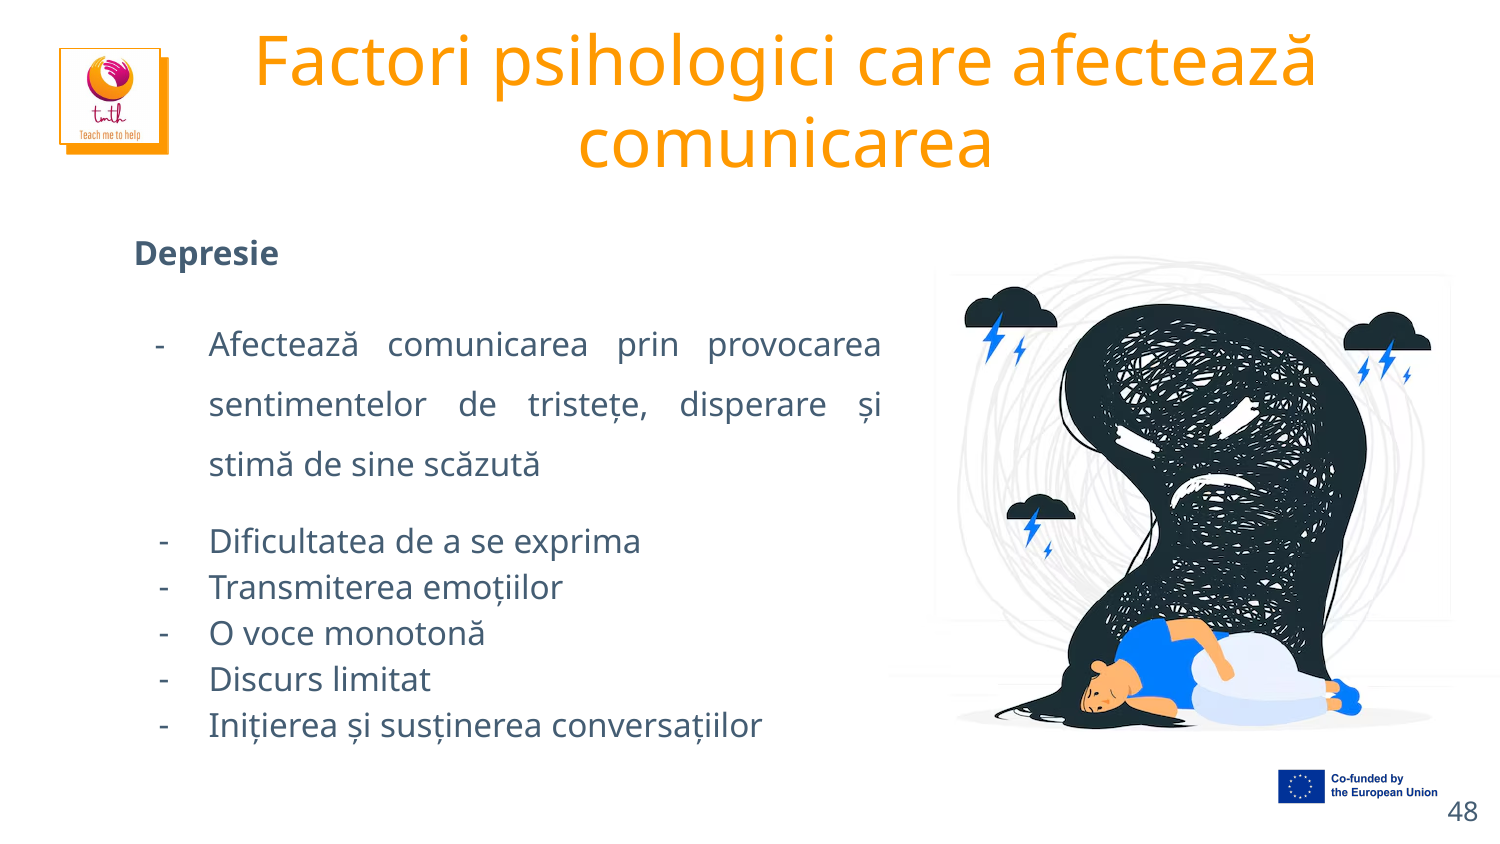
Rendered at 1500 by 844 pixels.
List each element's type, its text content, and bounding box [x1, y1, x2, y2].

slide_number ‹#› [1403, 779, 1494, 844]
list Depresie Afectează comunicarea prin provocarea sentimentelor de tristețe, disperare și stimă de sine scăzută Dificultatea de a se exprima Transmiterea emoțiilor O voce monotonă Discurs limitat Inițierea și susținerea conversațiilor [118, 210, 884, 750]
picture [888, 206, 1500, 754]
picture [61, 49, 159, 143]
picture [1278, 767, 1440, 806]
title Factori psihologici care afectează comunicarea [191, 51, 1382, 146]
